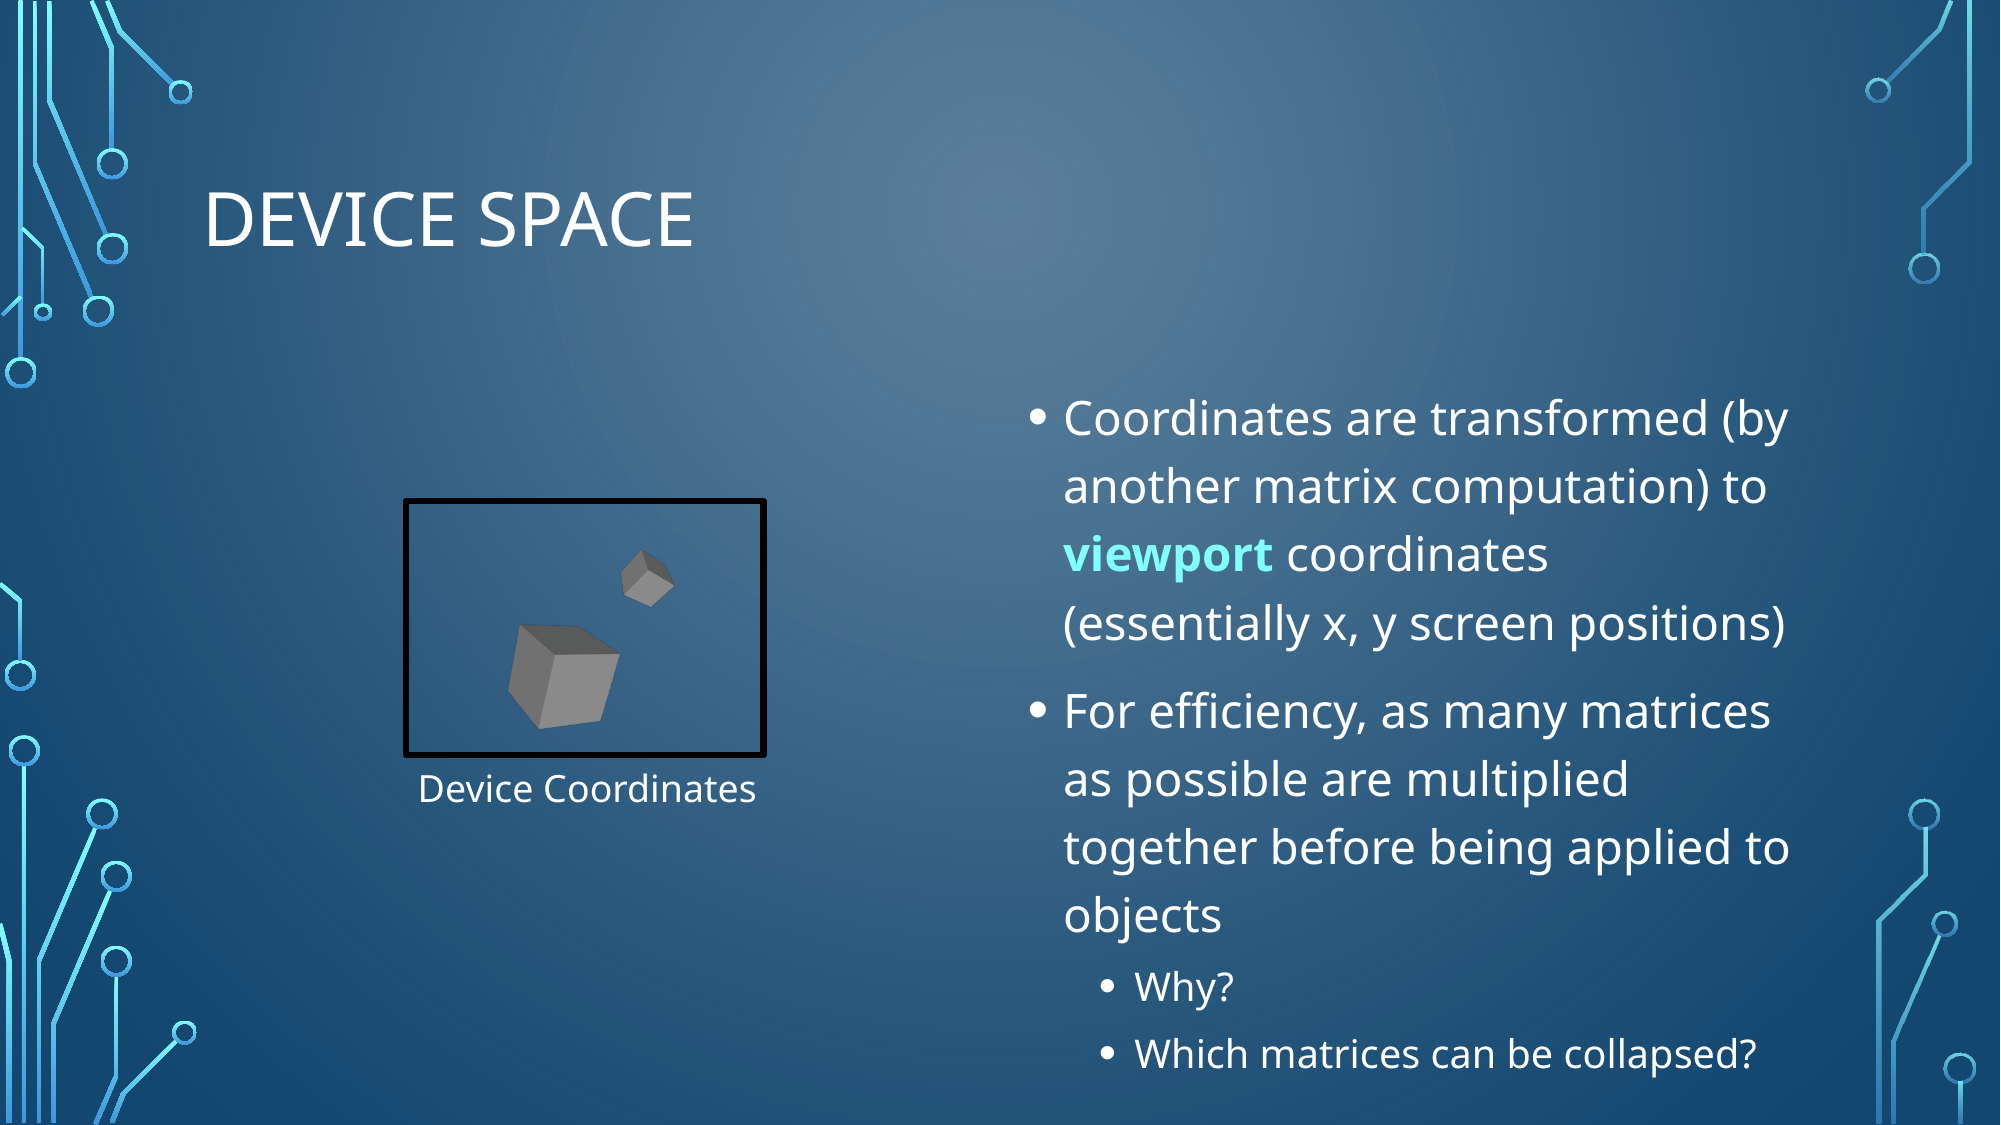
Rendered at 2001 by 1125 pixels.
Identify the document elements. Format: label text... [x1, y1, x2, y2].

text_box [385, 500, 790, 819]
list Coordinates are transformed (by another matrix computation) to viewport coordinates (essentially x, y screen positions) For efficiency, as many matrices as possible are multiplied together before being applied to objects Why? Which matrices can be collapsed? [1012, 369, 1813, 1125]
title Device space [187, 101, 1813, 344]
